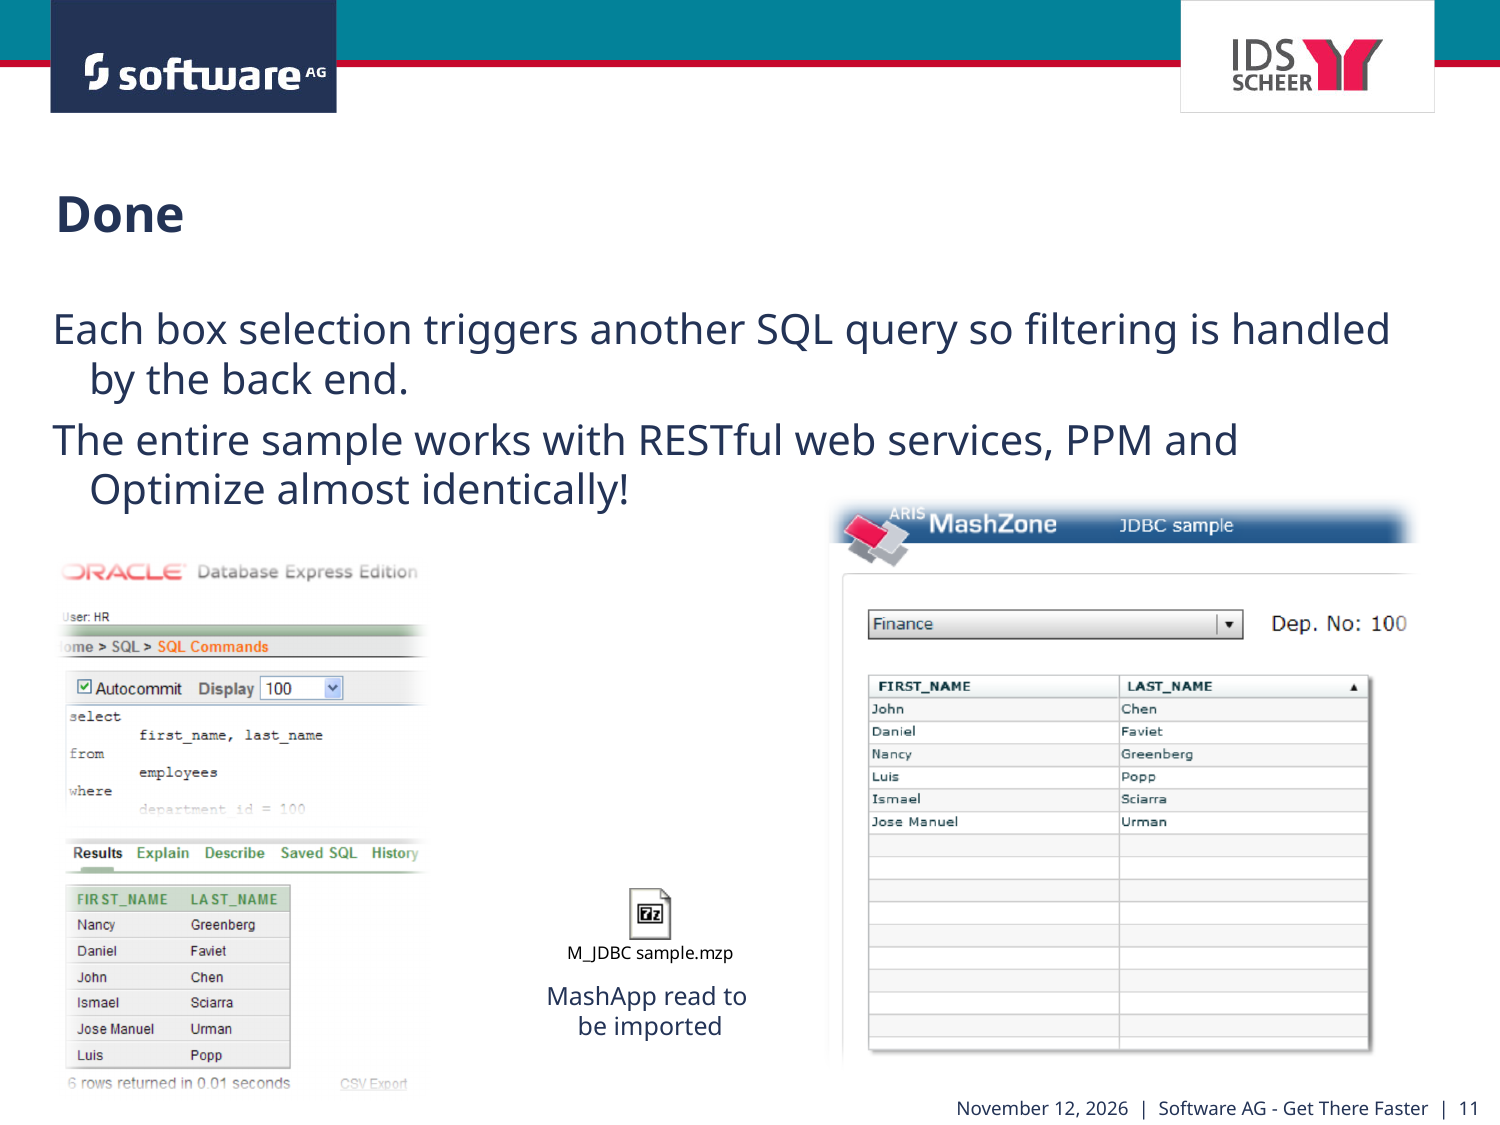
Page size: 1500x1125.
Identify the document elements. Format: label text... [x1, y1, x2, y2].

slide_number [528, 1083, 1500, 1125]
title Done [40, 144, 1412, 281]
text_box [53, 553, 432, 1102]
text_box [537, 887, 764, 1050]
picture [1180, 0, 1435, 113]
list Each box selection triggers another SQL query so filtering is handled by the back end. The entire sample works with RESTful web services, PPM and Optimize almost identically! [36, 295, 1415, 1049]
picture [823, 495, 1421, 1071]
picture [50, 0, 337, 113]
